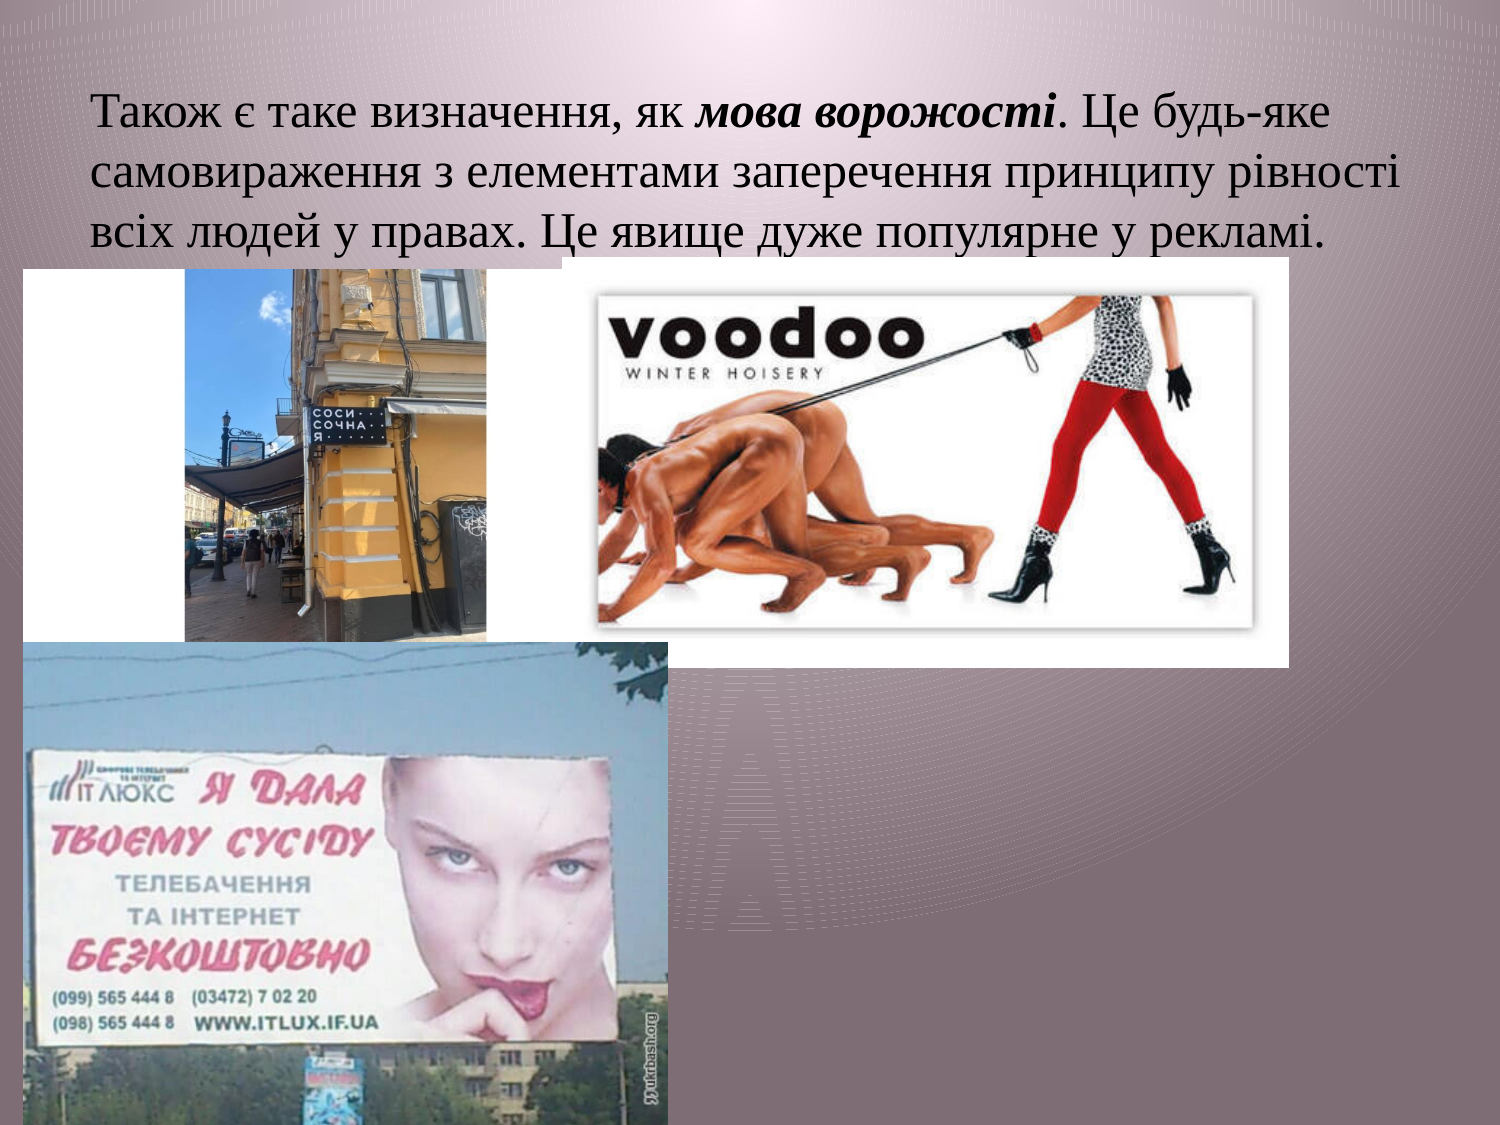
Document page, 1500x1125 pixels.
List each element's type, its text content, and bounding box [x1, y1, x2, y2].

picture [23, 257, 1290, 1125]
text_box Також є таке визначення, як мова ворожості. Це будь-яке самовираження з елементами заперечення принципу рівності всіх людей у правах. Це явище дуже популярне у рекламі. [74, 45, 1425, 291]
